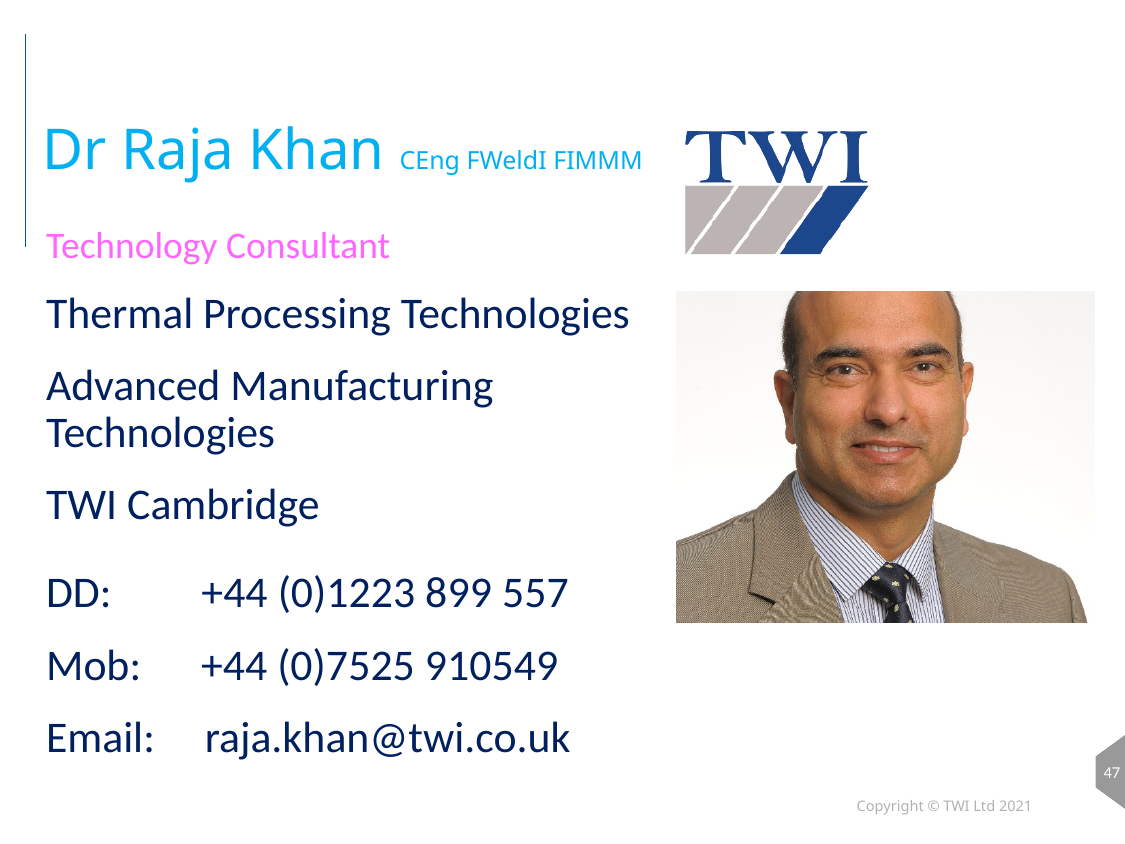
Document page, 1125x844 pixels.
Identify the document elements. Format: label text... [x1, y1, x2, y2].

picture [675, 291, 1095, 623]
list Technology Consultant Thermal Processing Technologies Advanced Manufacturing Technologies TWI Cambridge DD: +44 (0)1223 899 557 Mob: +44 (0)7525 910549 Email: raja.khan@twi.co.uk [30, 221, 676, 844]
title Dr Raja Khan CEng FWeldI FIMMM [42, 20, 756, 283]
picture [676, 126, 877, 258]
